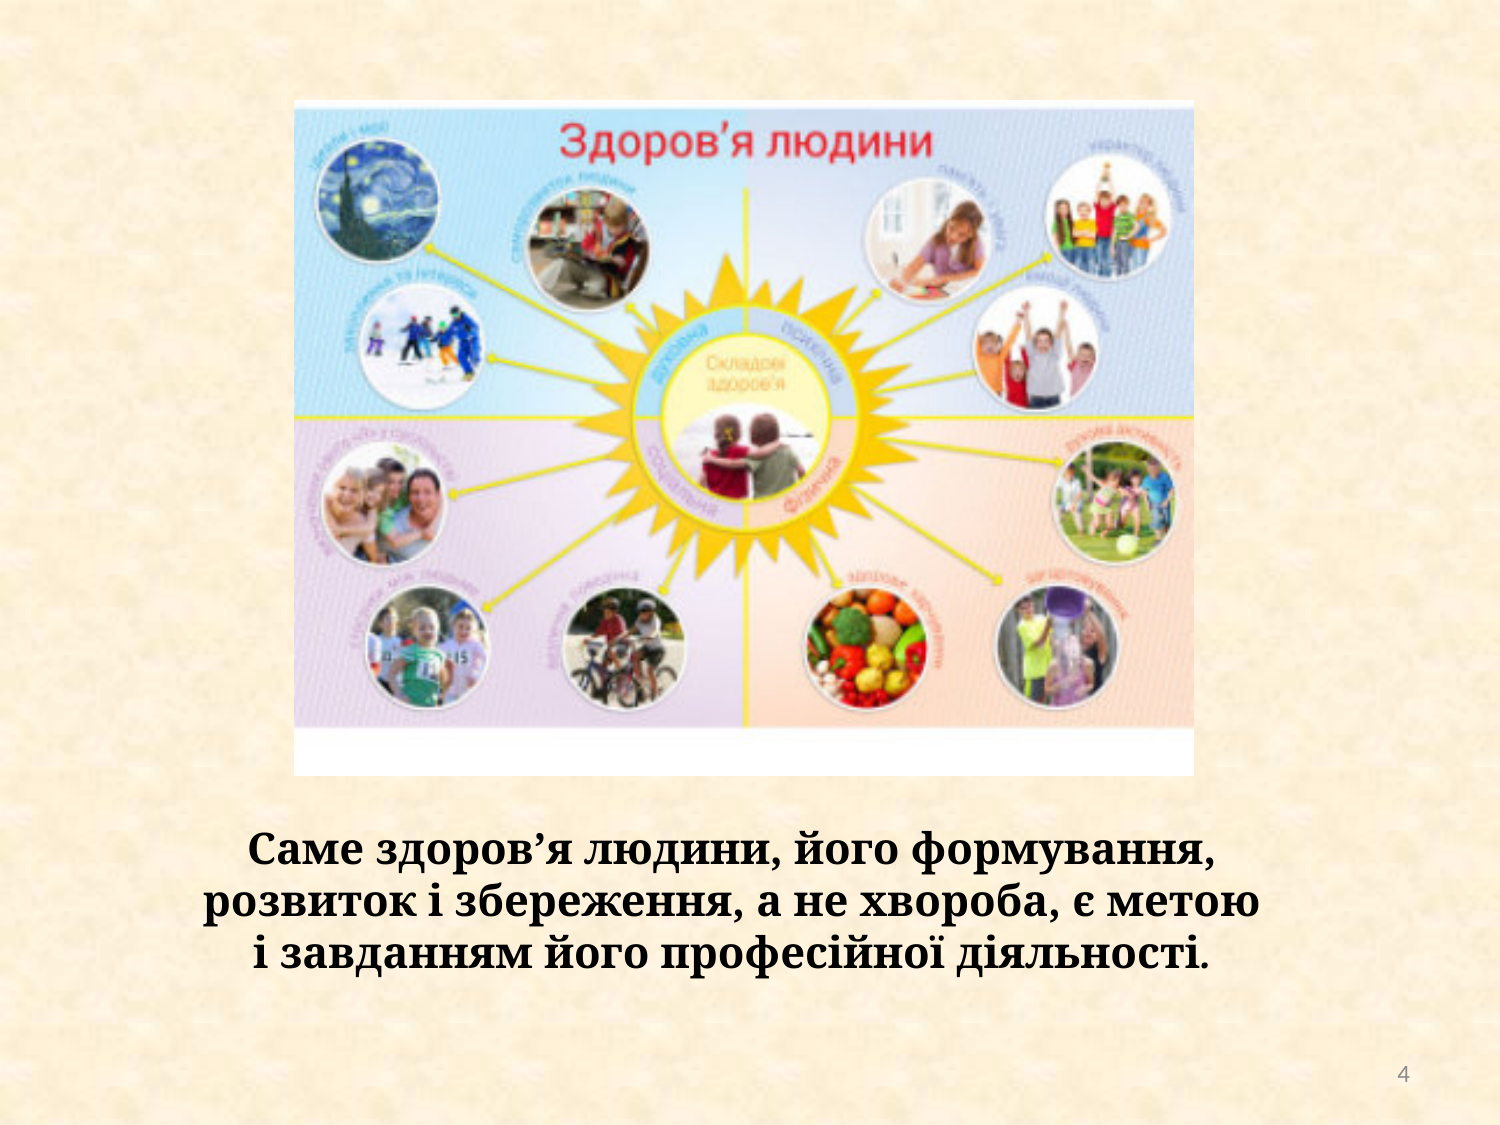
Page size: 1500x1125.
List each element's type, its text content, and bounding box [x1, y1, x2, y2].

picture [0, 0, 1500, 1125]
title Саме здоров’я людини, його формування, розвиток і збереження, а не хвороба, є метою і завданням його професійної діяльності. [183, 787, 1282, 1012]
slide_number 4 [1074, 1042, 1425, 1103]
